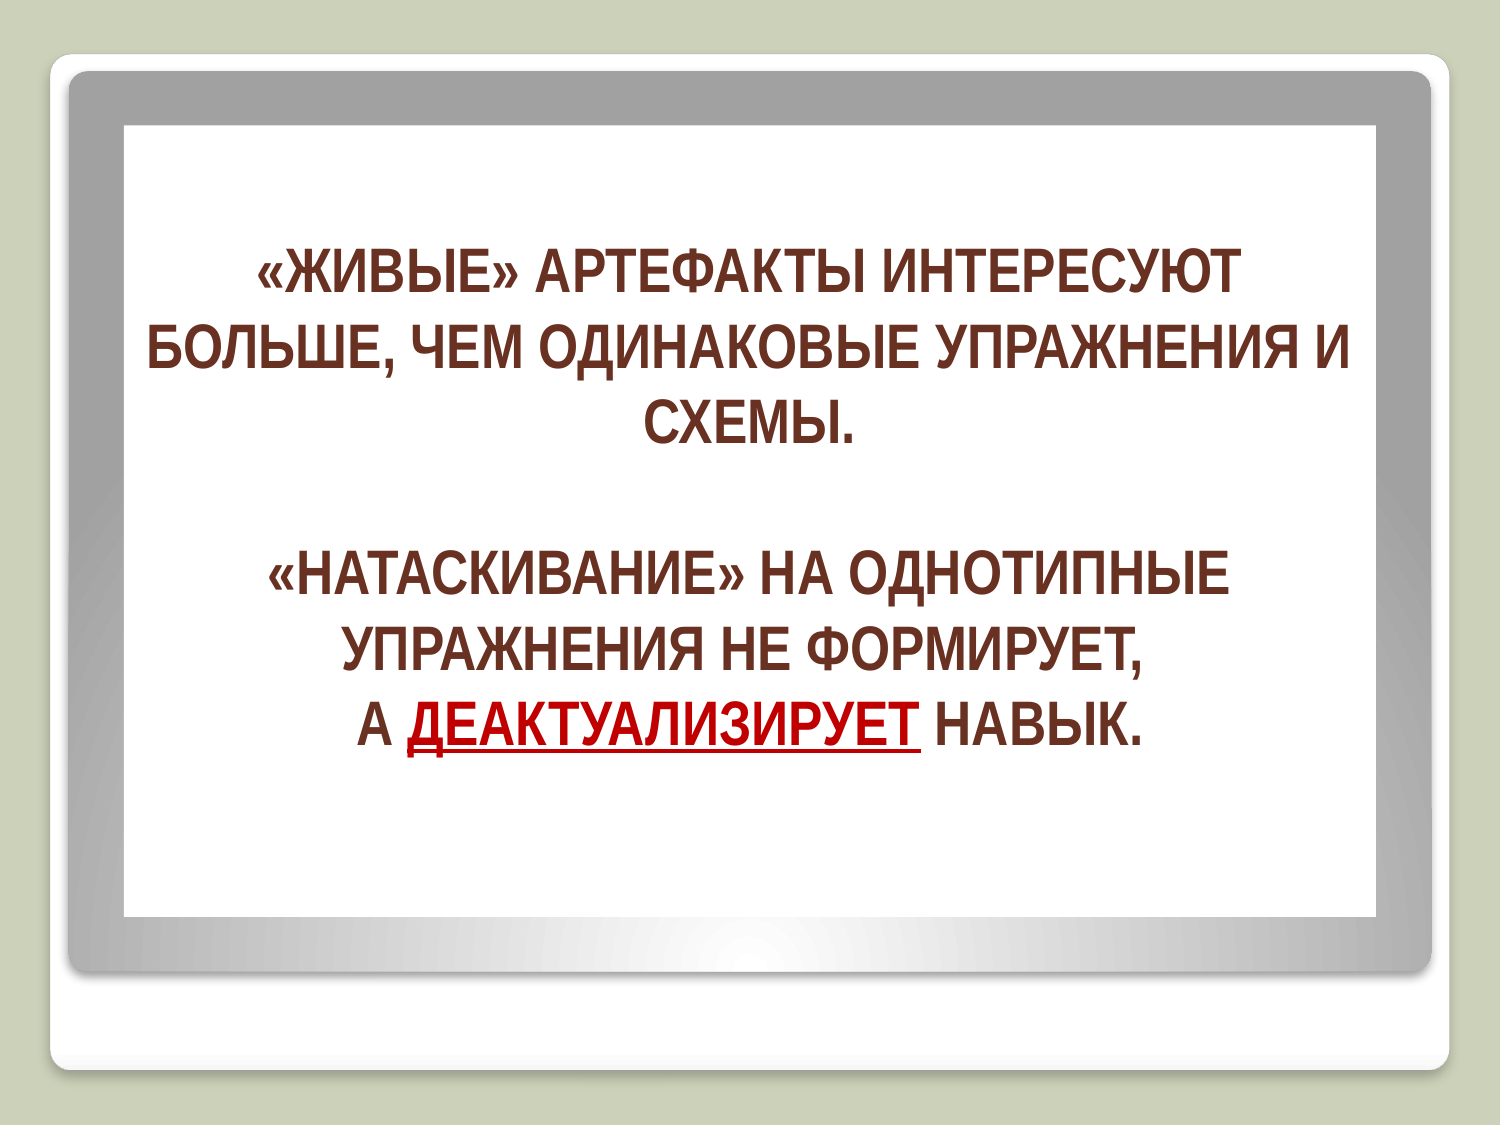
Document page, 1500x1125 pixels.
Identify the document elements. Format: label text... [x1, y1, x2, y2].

title «ЖИВЫЕ» АРТЕФАКТЫ ИНТЕРЕСУЮТ БОЛЬШЕ, ЧЕМ ОДИНАКОВЫЕ УПРАЖНЕНИЯ И СХЕМЫ. «НАТАСКИВАНИЕ» НА ОДНОТИПНЫЕ УПРАЖНЕНИЯ НЕ ФОРМИРУЕТ, А ДЕАКТУАЛИЗИРУЕТ НАВЫК. [123, 125, 1376, 917]
